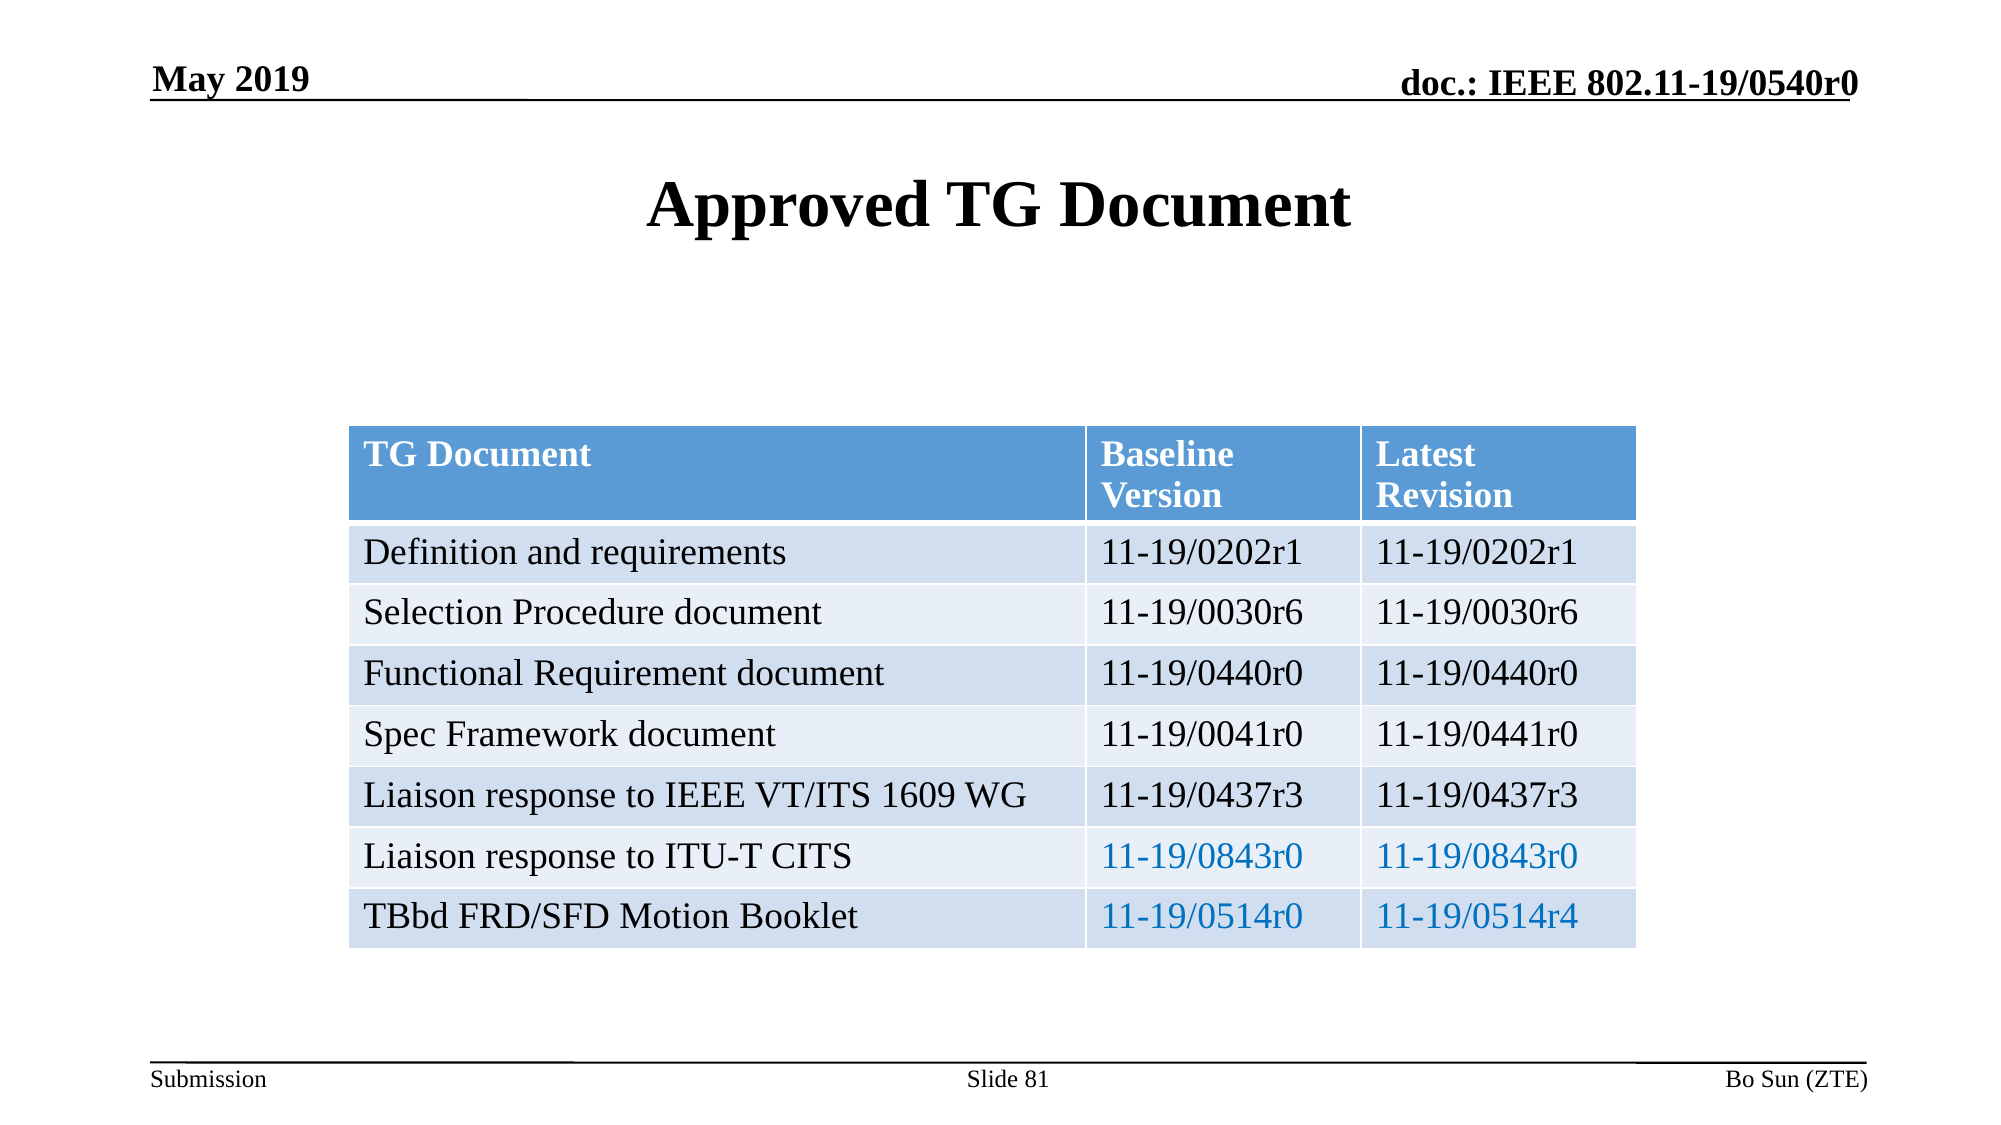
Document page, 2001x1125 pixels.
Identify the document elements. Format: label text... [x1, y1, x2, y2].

table_cell 11-19/0437r3 [1087, 767, 1360, 826]
table_cell Liaison response to ITU-T CITS [349, 828, 1085, 887]
table_cell 11-19/0514r0 [1087, 889, 1360, 948]
table_cell 11-19/0843r0 [1362, 828, 1636, 887]
table_cell 11-19/0843r0 [1087, 828, 1360, 887]
table_cell 11-19/0441r0 [1362, 706, 1636, 766]
table_cell Liaison response to IEEE VT/ITS 1609 WG [349, 767, 1085, 826]
table_cell 11-19/0030r6 [1362, 585, 1636, 644]
table_cell 11-19/0030r6 [1087, 585, 1360, 644]
table_cell TBbd FRD/SFD Motion Booklet [349, 889, 1085, 948]
table_cell 11-19/0202r1 [1362, 526, 1636, 583]
table_cell 11-19/0440r0 [1362, 646, 1636, 705]
table_cell Spec Framework document [349, 706, 1085, 766]
table_cell 11-19/0437r3 [1362, 767, 1636, 826]
table_cell 11-19/0202r1 [1087, 526, 1360, 583]
footer Bo Sun (ZTE) [1171, 1061, 1869, 1093]
table_header TG Document [349, 426, 1085, 520]
table_cell Definition and requirements [349, 526, 1085, 583]
table_cell 11-19/0440r0 [1087, 646, 1360, 705]
slide_number Slide 81 [950, 1061, 1067, 1123]
table_cell 11-19/0041r0 [1087, 706, 1360, 766]
title Approved TG Document [149, 112, 1850, 288]
table_cell Selection Procedure document [349, 585, 1085, 644]
table_cell Functional Requirement document [349, 646, 1085, 705]
table_cell 11-19/0514r4 [1362, 889, 1636, 948]
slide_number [152, 54, 563, 100]
table_header Baseline Version [1087, 426, 1360, 520]
table_header Latest Revision [1362, 426, 1636, 520]
